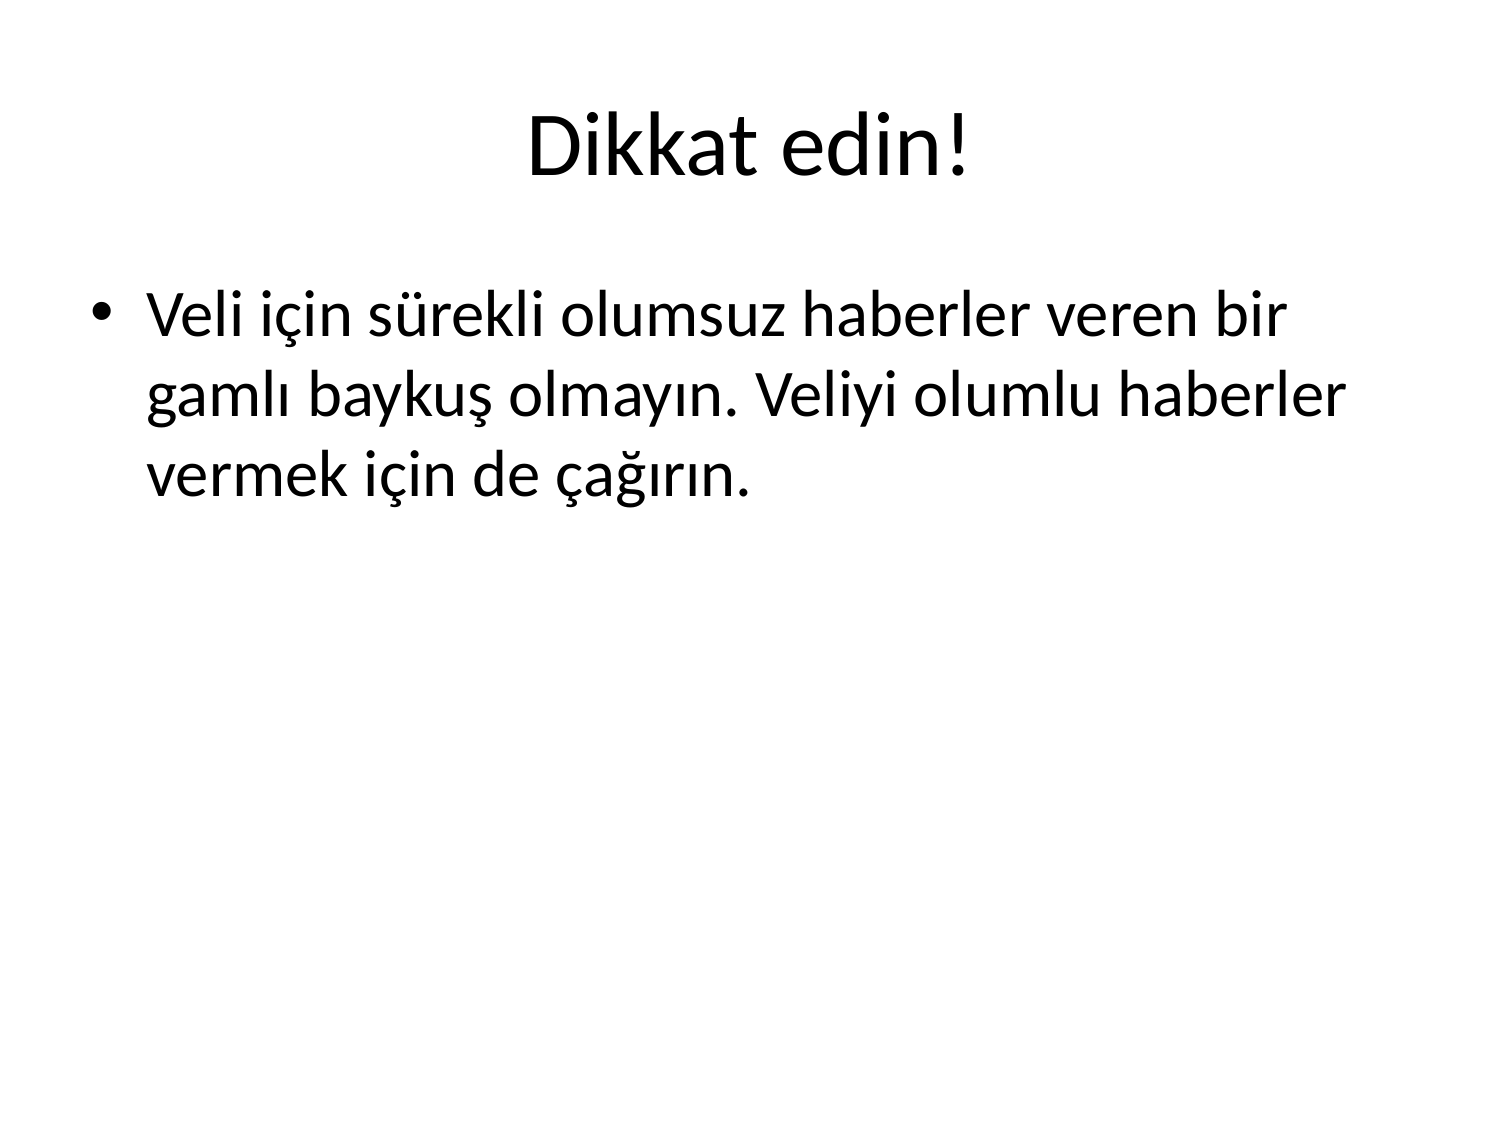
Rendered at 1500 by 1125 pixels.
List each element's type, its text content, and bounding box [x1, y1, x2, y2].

title Dikkat edin! [75, 45, 1425, 233]
list Veli için sürekli olumsuz haberler veren bir gamlı baykuş olmayın. Veliyi olumlu haberler vermek için de çağırın. [75, 262, 1425, 1005]
